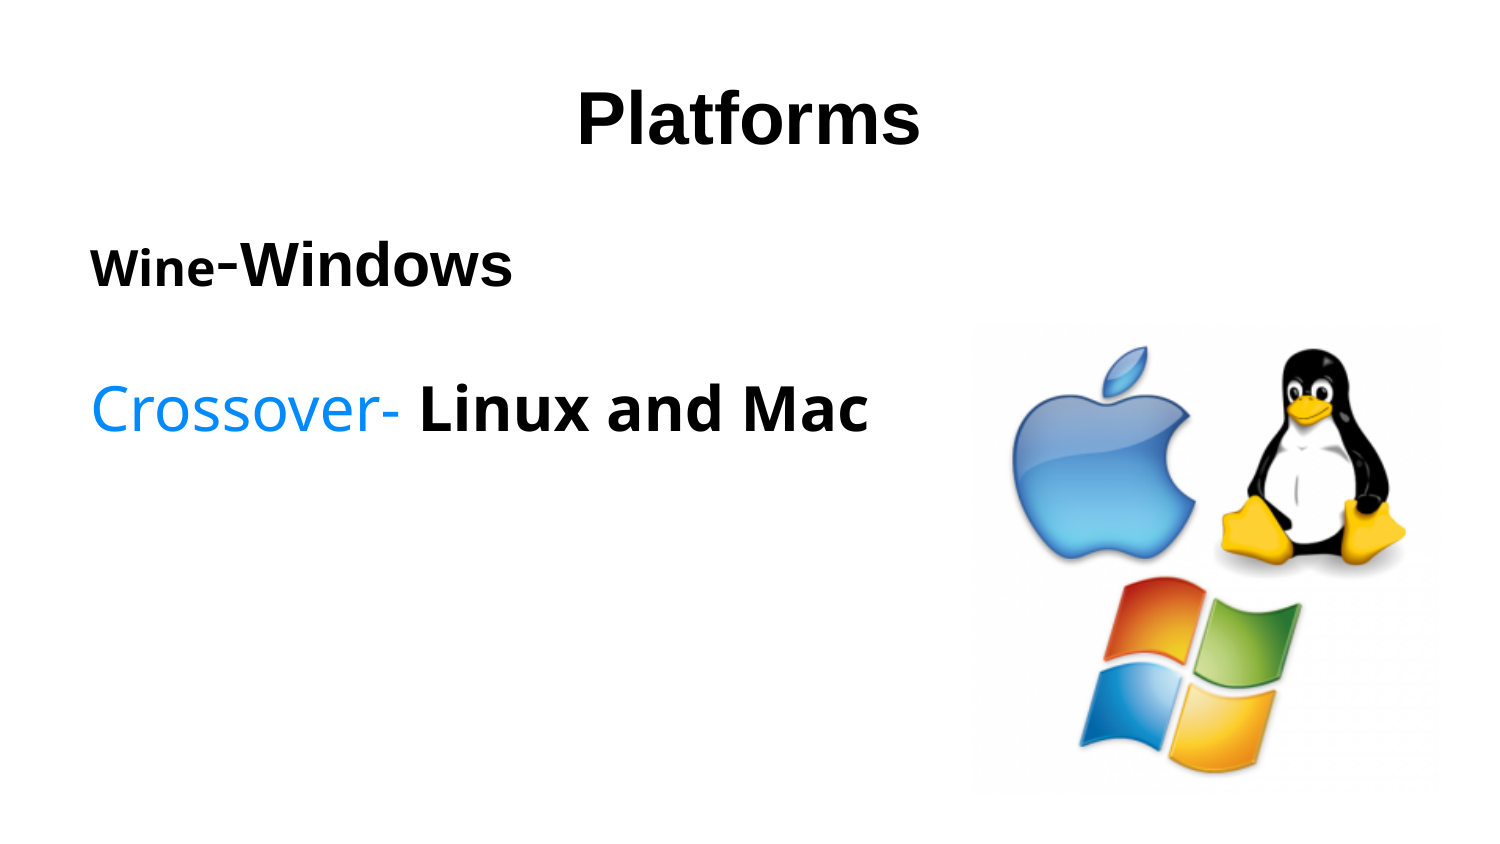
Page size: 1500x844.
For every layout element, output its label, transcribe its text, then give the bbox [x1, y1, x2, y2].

picture [972, 324, 1442, 794]
list Wine-Windows Crossover- Linux and Mac [75, 196, 1425, 808]
title Platforms [75, 33, 1425, 175]
